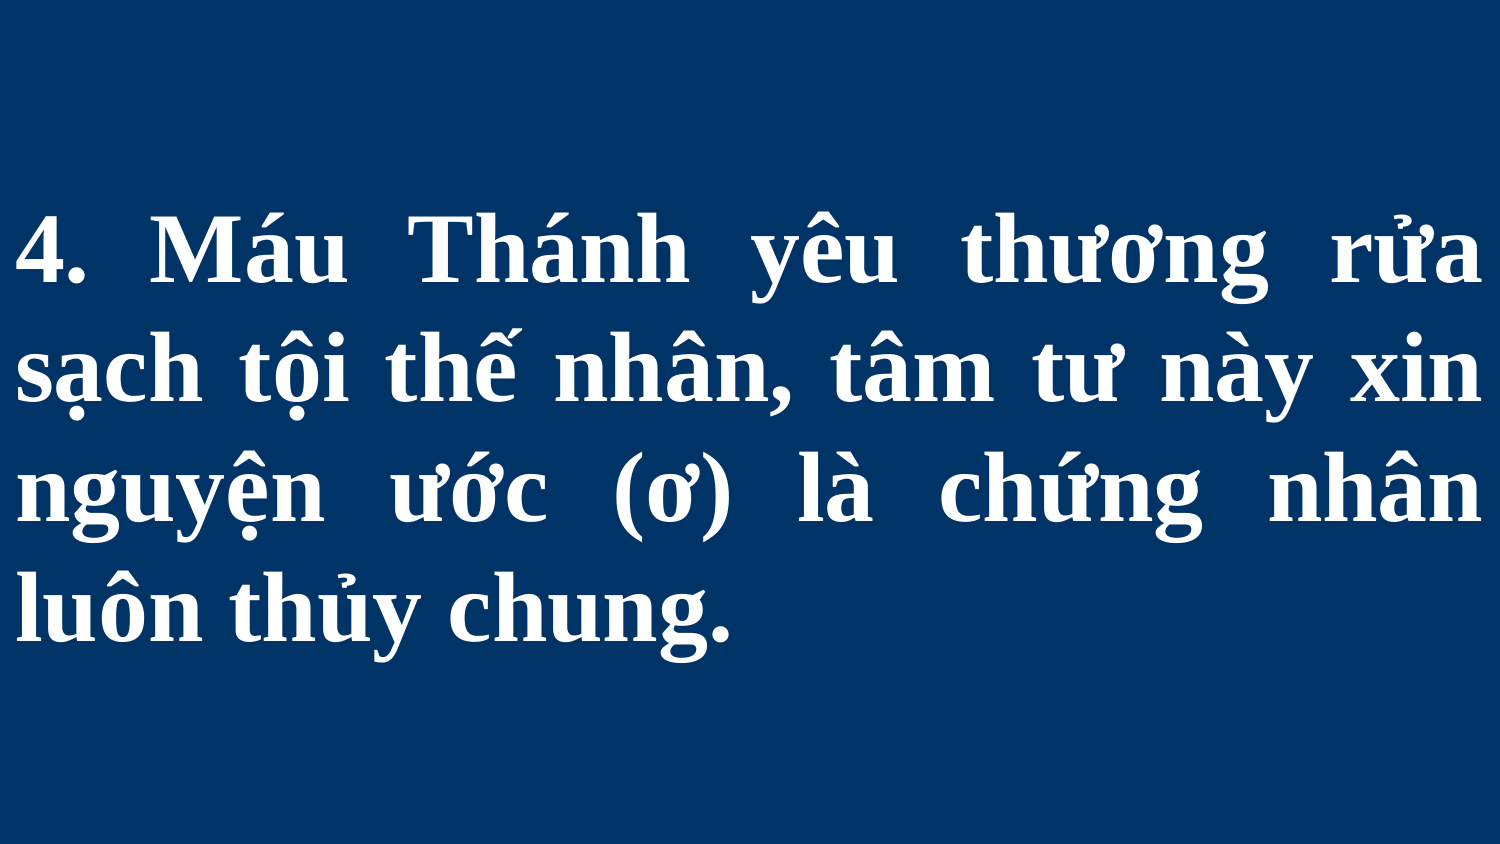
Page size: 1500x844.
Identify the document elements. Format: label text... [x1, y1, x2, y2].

title 4. Máu Thánh yêu thương rửa sạch tội thế nhân, tâm tư này xin nguyện ước (ơ) là chứng nhân luôn thủy chung. [0, 0, 1500, 844]
